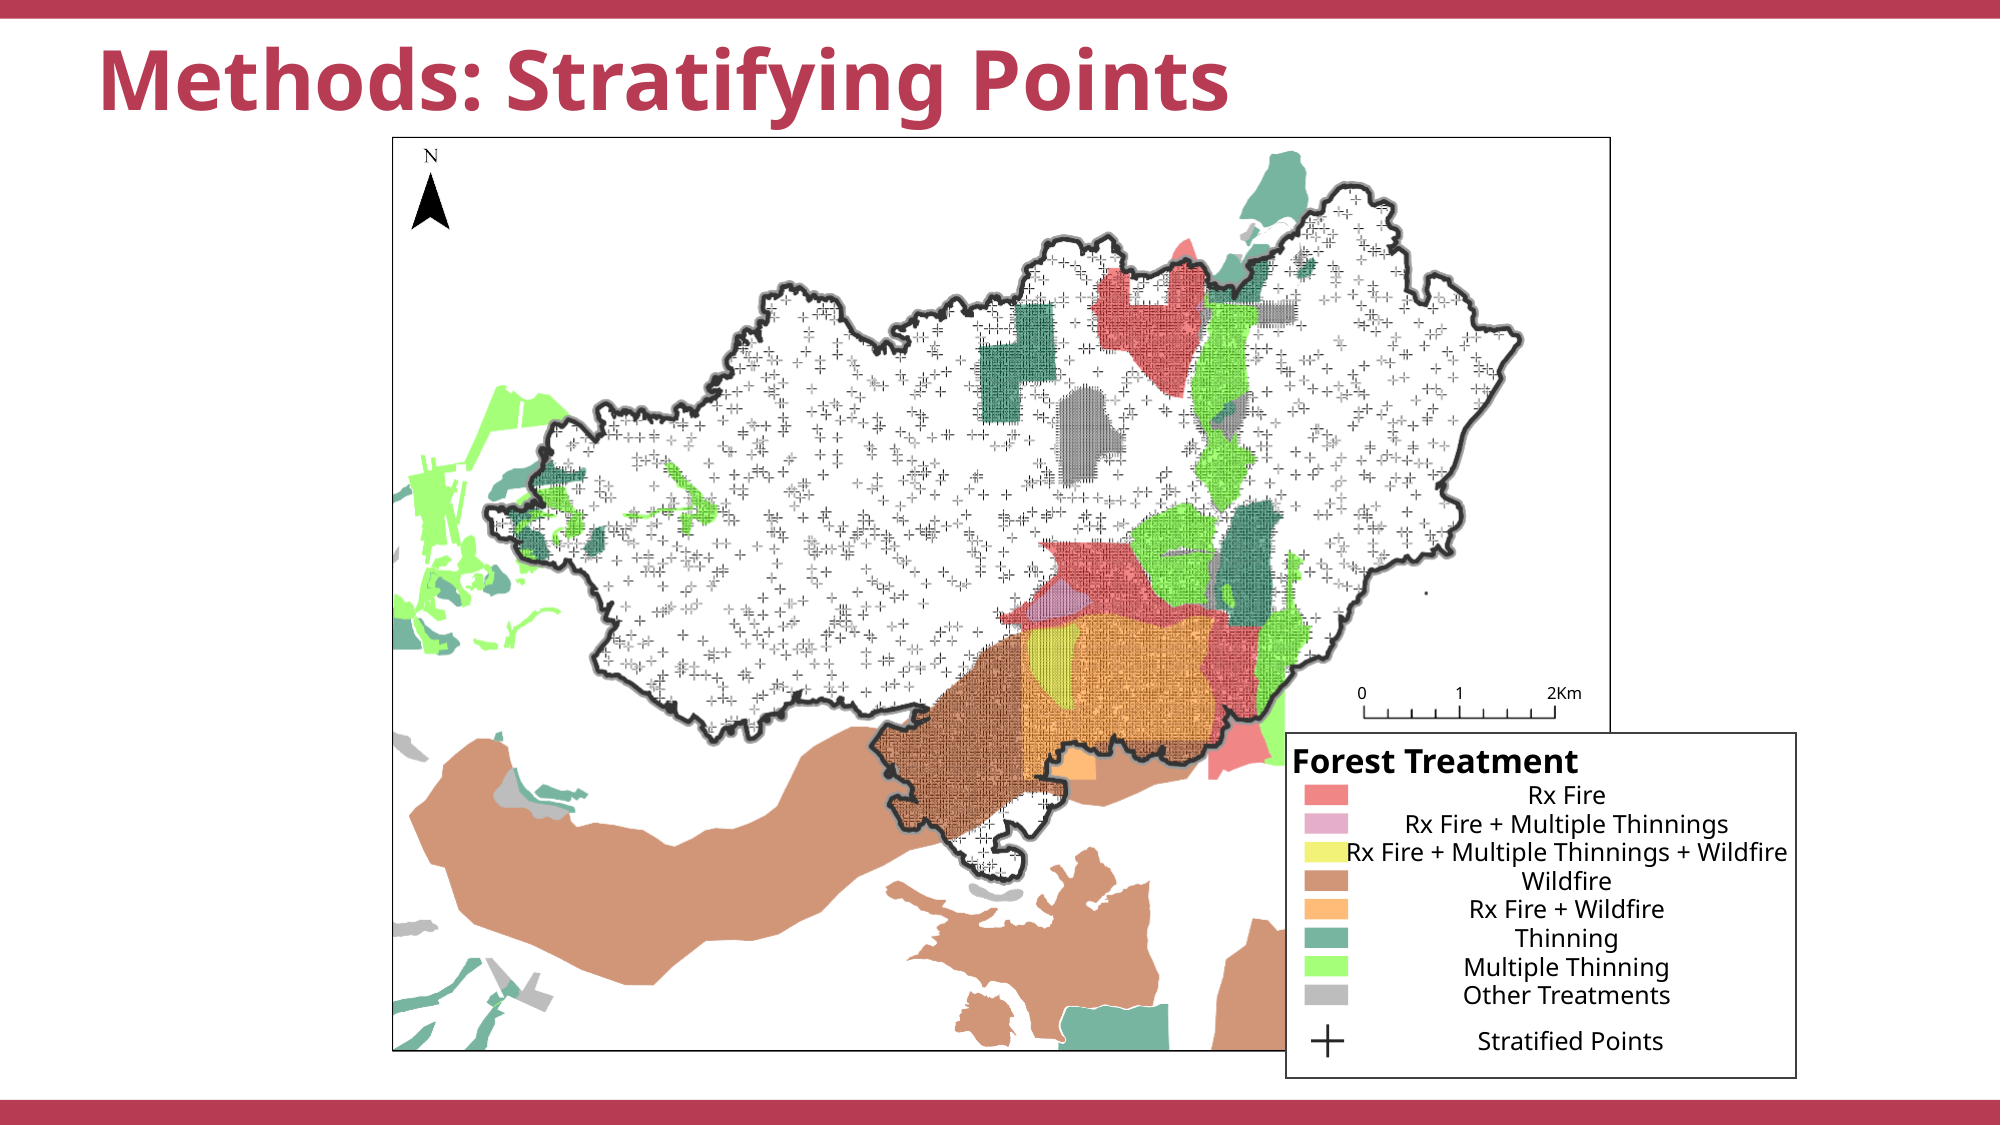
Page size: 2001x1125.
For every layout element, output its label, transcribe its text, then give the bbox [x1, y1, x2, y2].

picture [384, 133, 1616, 1056]
text_box Methods: Stratifying Points [81, 42, 1740, 112]
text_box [1287, 732, 1796, 1064]
text_box [1285, 732, 1797, 1079]
